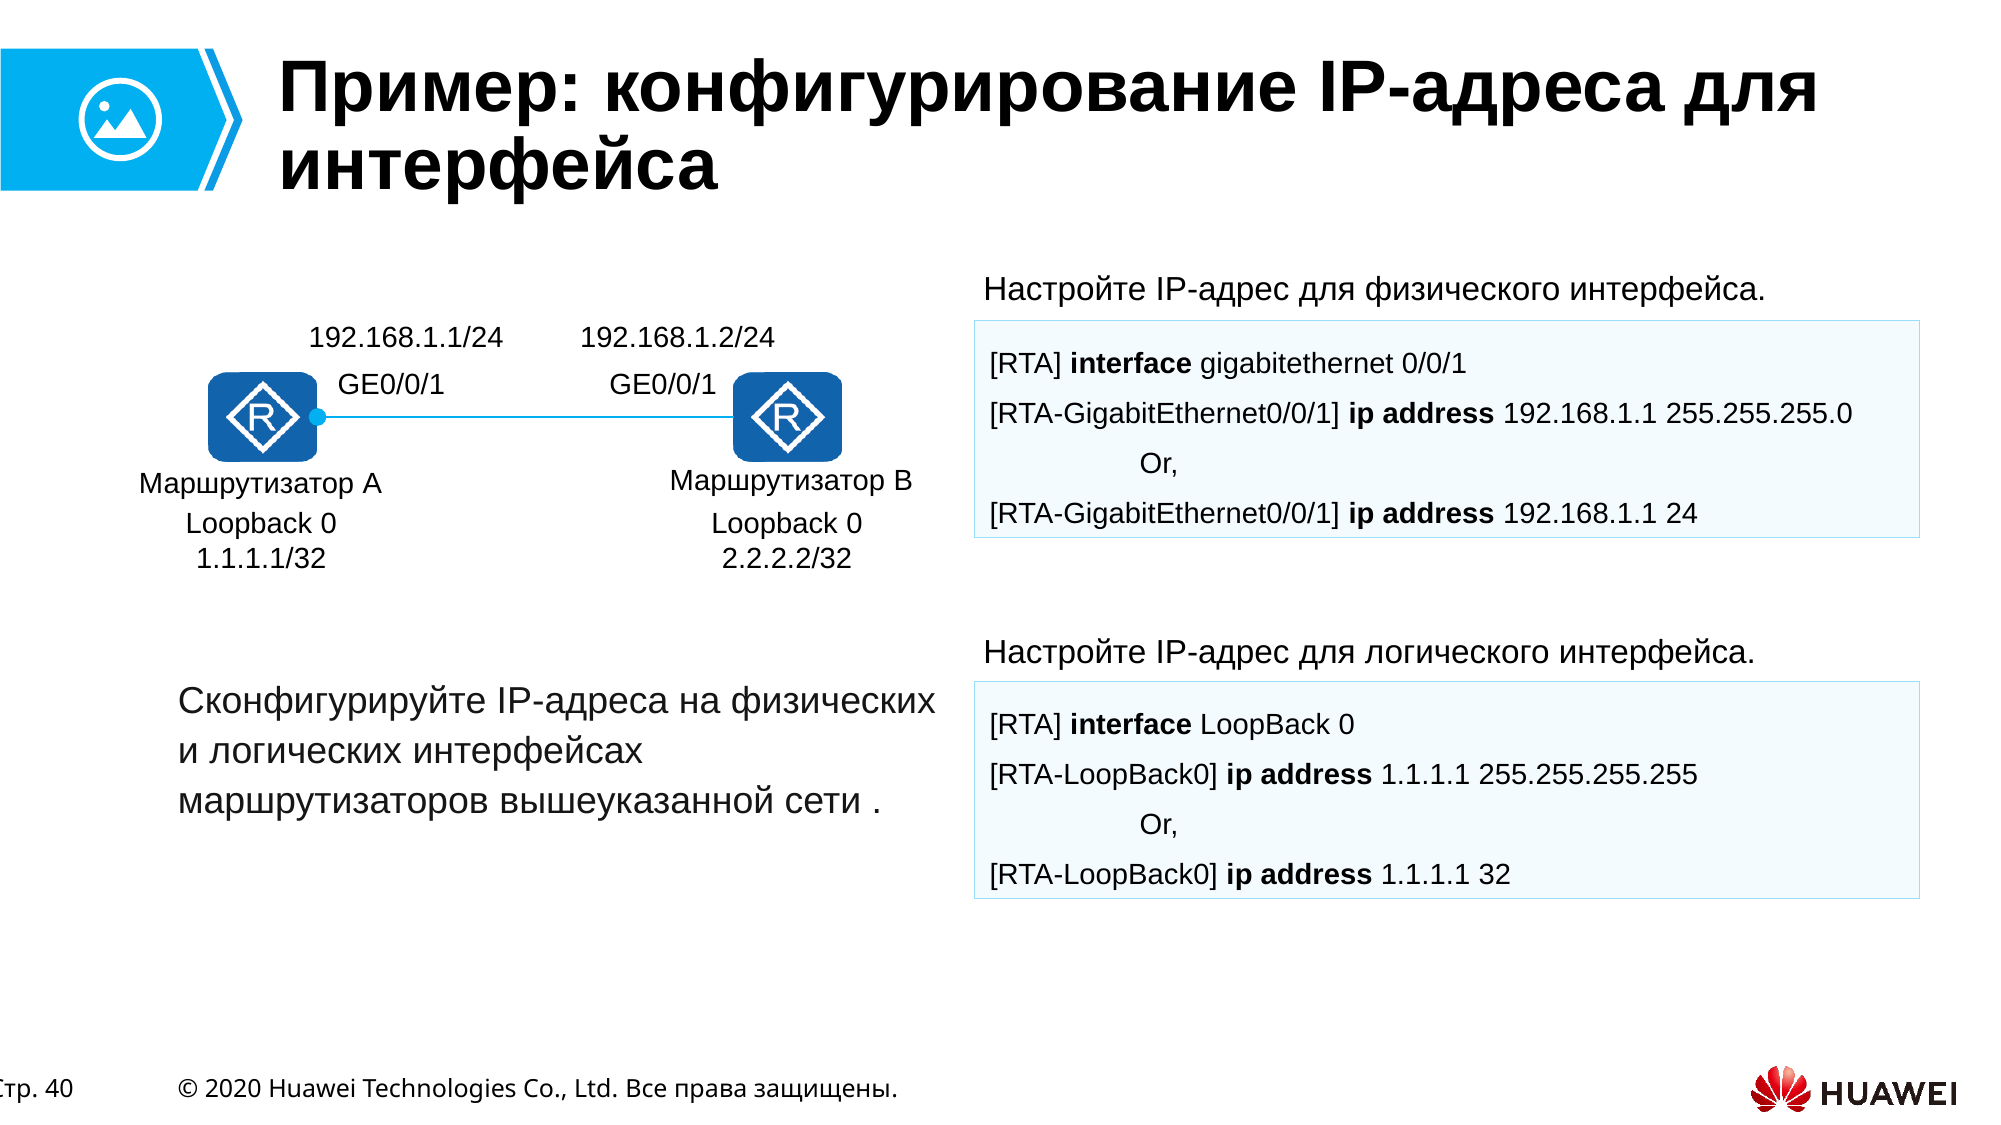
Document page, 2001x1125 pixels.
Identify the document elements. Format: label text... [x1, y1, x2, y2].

title Пример: конфигурирование IP-адреса для интерфейса [261, 73, 1875, 180]
text_box Настройте IP-адрес для физического интерфейса. [968, 242, 1847, 322]
text_box [RTA] interface LoopBack 0 [RTA-LoopBack0] ip address 1.1.1.1 255.255.255.255 Or, [RTA-LoopBack0] ip address 1.1.1.1 32 [974, 681, 1920, 899]
text_box Настройте IP-адрес для логического интерфейса. [968, 607, 1874, 683]
text_box [RTA] interface gigabitethernet 0/0/1 [RTA-GigabitEthernet0/0/1] ip address 192.168.1.1 255.255.255.0 Or, [RTA-GigabitEthernet0/0/1] ip address 192.168.1.1 24 [974, 320, 1920, 538]
text_box Сконфигурируйте IP-адреса на физических и логических интерфейсах маршрутизаторов вышеуказанной сети . [163, 663, 966, 881]
picture [1751, 1066, 1956, 1112]
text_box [100, 310, 962, 583]
